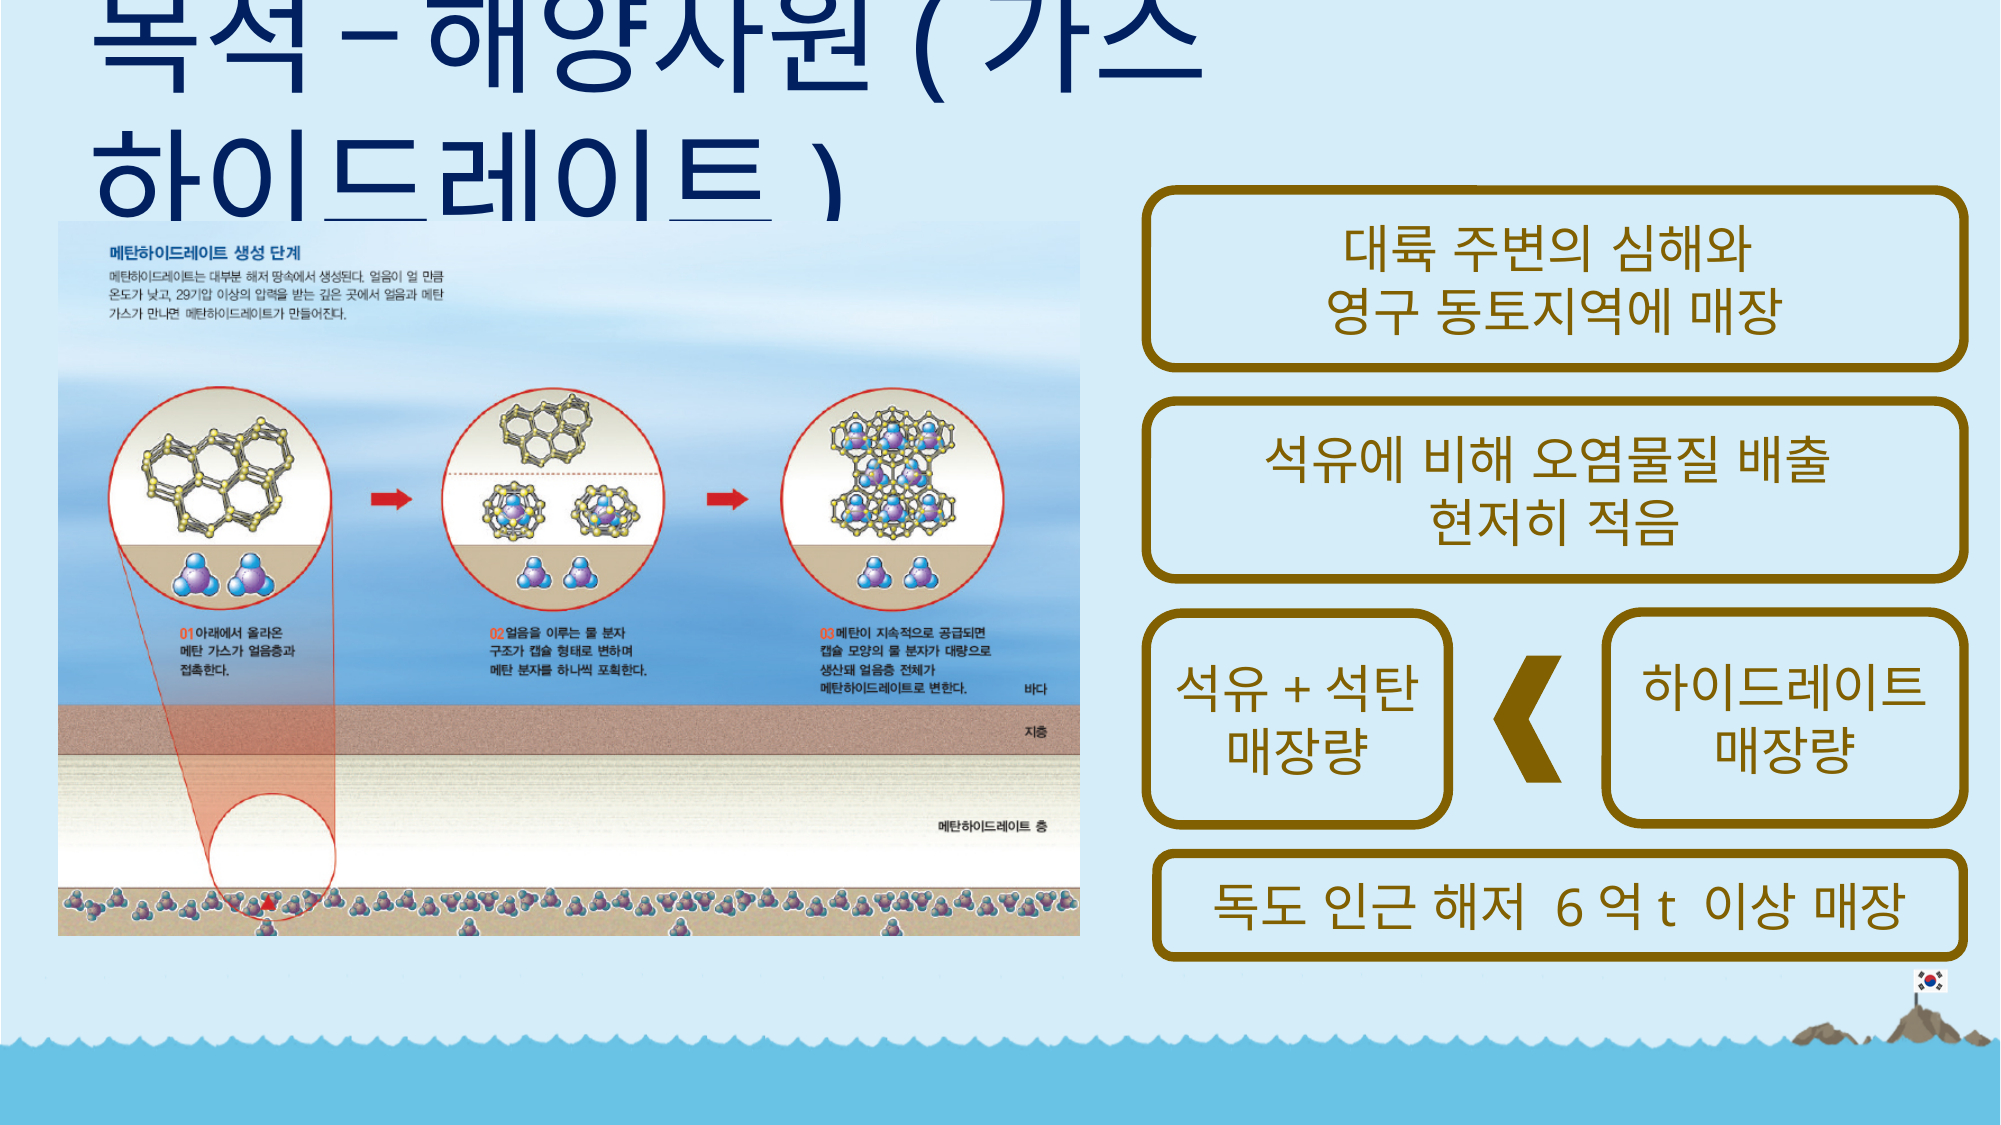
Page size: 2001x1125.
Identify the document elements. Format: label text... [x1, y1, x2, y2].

text_box 석유에 비해 오염물질 배출 현저히 적음 [1145, 399, 1966, 580]
text_box 하이드레이트 매장량 [1605, 610, 1966, 825]
title 목적 – 해양자원(가스 하이드레이트) [73, 0, 1799, 218]
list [58, 221, 1080, 936]
text_box 석유+석탄 매장량 [1145, 612, 1450, 826]
picture [0, 0, 2001, 1125]
text_box [1493, 655, 1562, 783]
text_box 대륙 주변의 심해와 영구 동토지역에 매장 [1145, 188, 1966, 369]
text_box 독도 인근 해저 6억t 이상 매장 [1155, 852, 1965, 958]
